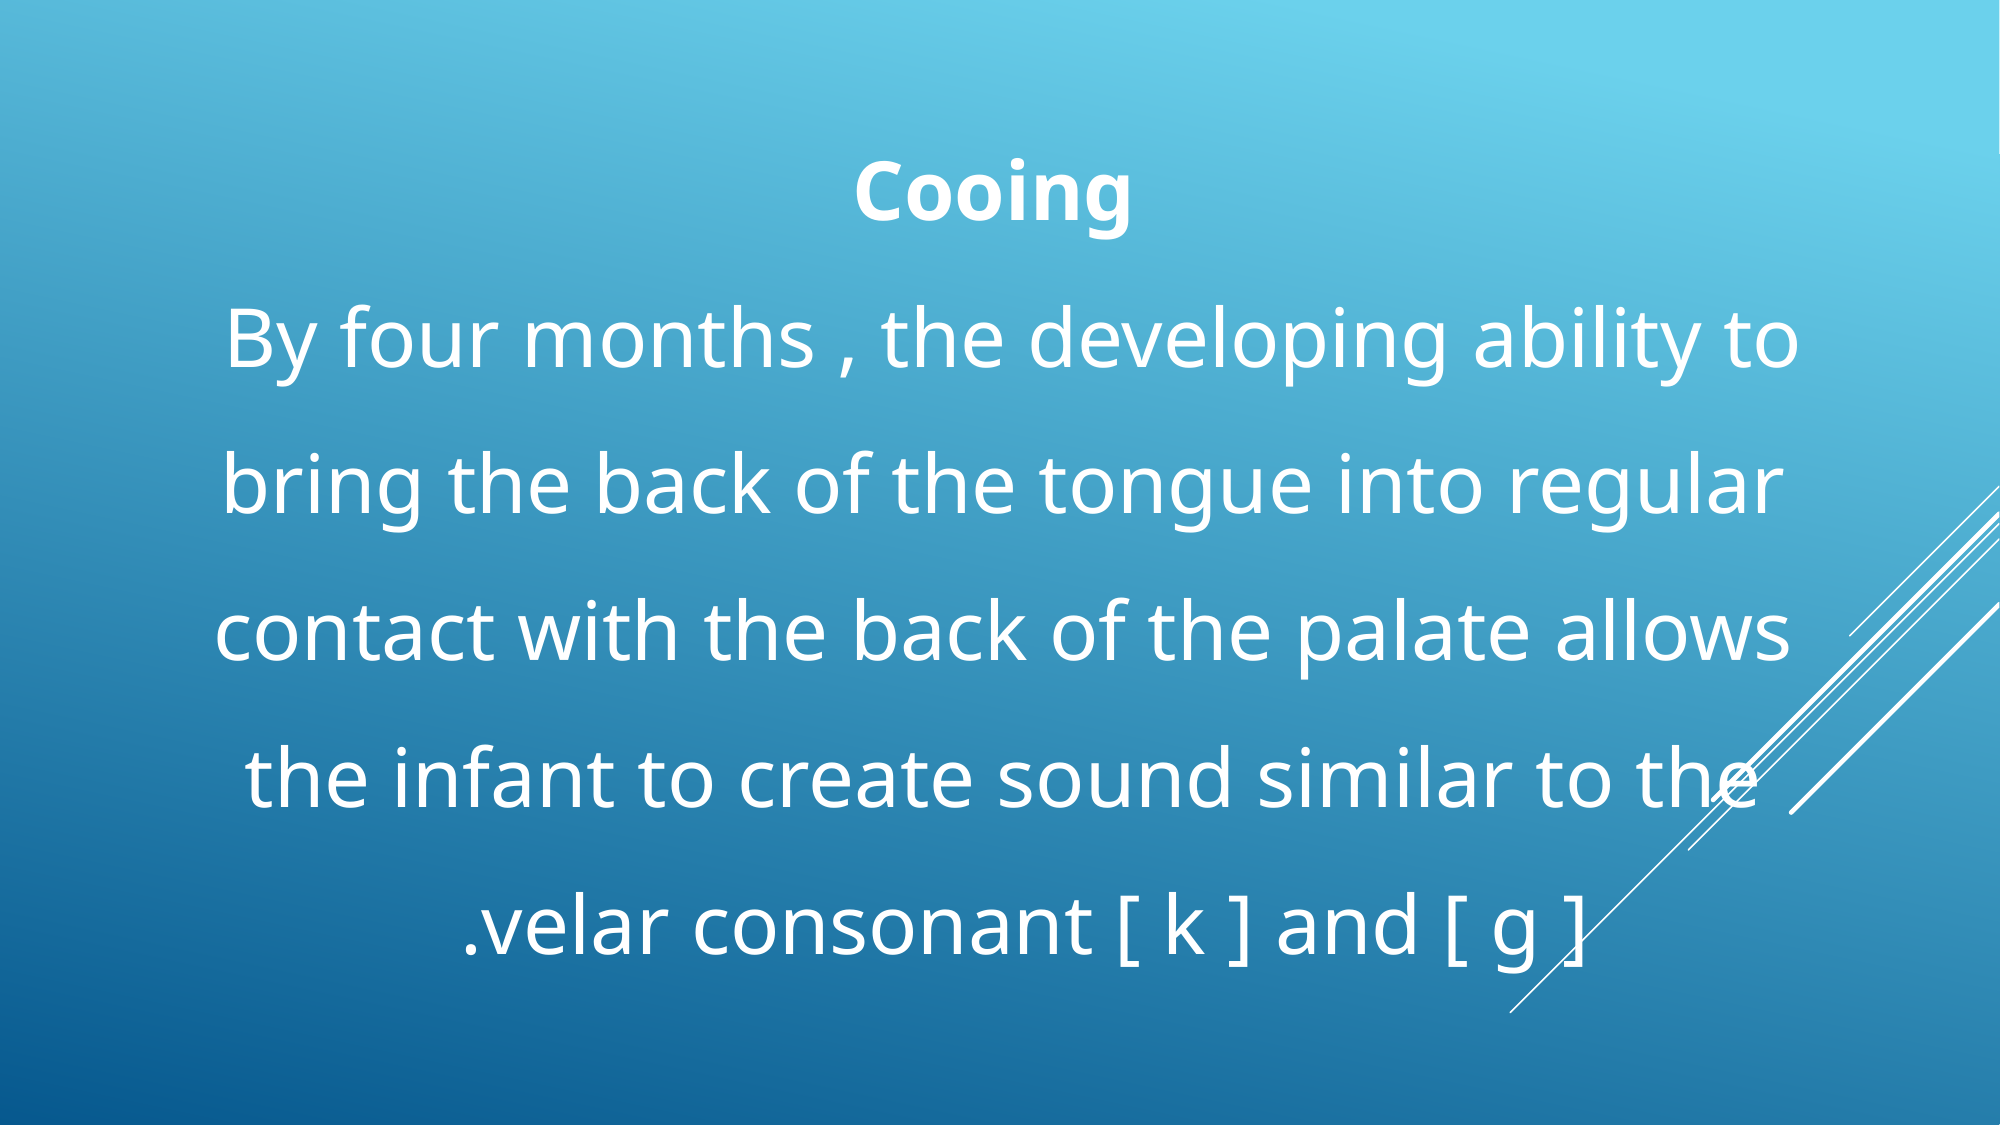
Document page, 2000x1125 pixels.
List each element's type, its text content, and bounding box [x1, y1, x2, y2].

title Cooing By four months , the developing ability to bring the back of the tongue into regular contact with the back of the palate allows the infant to create sound similar to the velar consonant [ k ] and [ g ]. [135, 81, 1871, 980]
